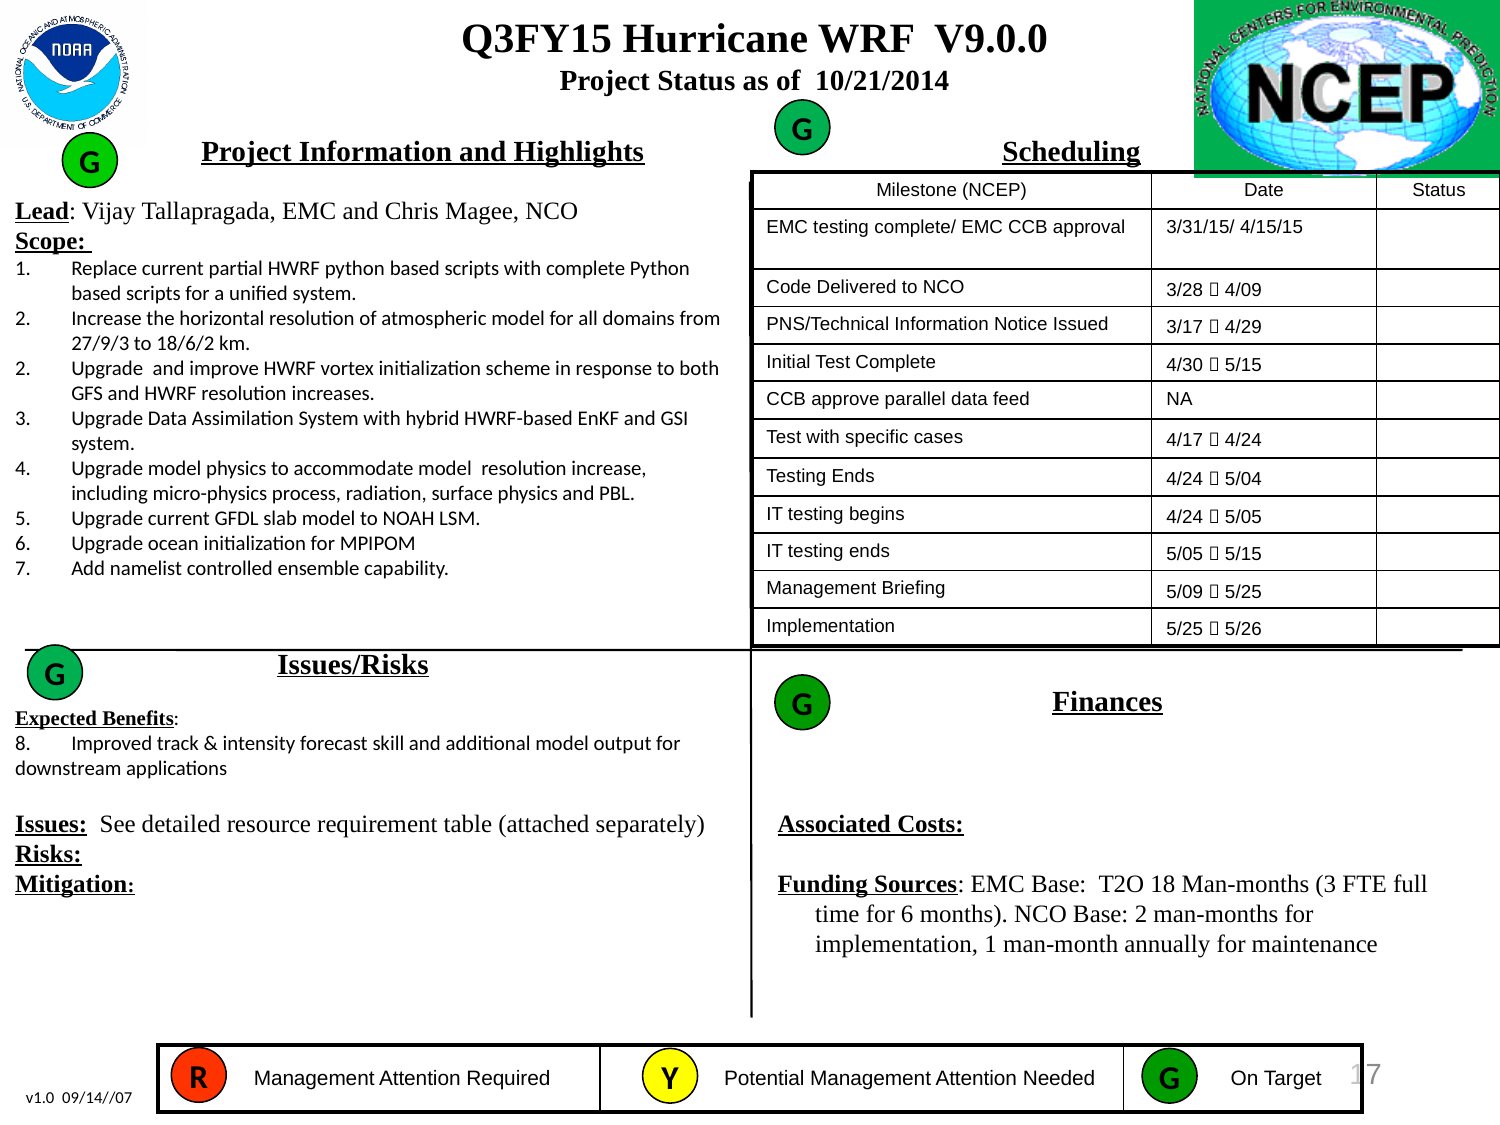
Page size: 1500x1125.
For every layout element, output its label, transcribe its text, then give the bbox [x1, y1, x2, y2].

table_cell [1377, 307, 1499, 343]
table_cell 4/30  5/15 [1152, 345, 1376, 380]
table_cell Implementation [754, 609, 1151, 644]
text_box R [171, 1047, 227, 1103]
text_box Scheduling [987, 124, 1156, 170]
picture [1193, 0, 1500, 179]
table_cell 4/24  5/05 [1152, 497, 1376, 532]
table_cell 5/09  5/25 [1152, 571, 1376, 607]
table_cell EMC testing complete/ EMC CCB approval [754, 210, 1151, 268]
text_box G [774, 99, 830, 155]
table_cell IT testing ends [754, 534, 1151, 570]
text_box G [774, 674, 830, 730]
table_header Management Attention Required [160, 1047, 599, 1110]
text_box Issues/Risks [262, 637, 445, 688]
table_header Potential Management Attention Needed [601, 1047, 1123, 1109]
table_cell 3/31/15/ 4/15/15 [1152, 210, 1376, 268]
table_header Date [1152, 174, 1376, 208]
table_header On Target [1124, 1047, 1360, 1109]
text_box Project Information and Highlights [186, 124, 660, 175]
table_cell Initial Test Complete [754, 345, 1151, 380]
table_header Milestone (NCEP) [754, 174, 1151, 208]
table_cell Testing Ends [754, 459, 1151, 495]
table_header Status [1377, 179, 1499, 208]
slide_number 17 [1059, 1042, 1397, 1103]
text_box Associated Costs: Funding Sources: EMC Base: T2O 18 Man-months (3 FTE full time for 6 months). NCO Base: 2 man-months for implementation, 1 man-month annually for maintenance [762, 800, 1450, 975]
table_cell 5/05  5/15 [1152, 534, 1376, 570]
table_cell [1377, 497, 1499, 532]
table_cell [1377, 420, 1499, 457]
table_cell [1377, 210, 1499, 268]
table_cell [1377, 609, 1499, 644]
table_cell [1377, 270, 1499, 306]
table_cell 5/25  5/26 [1152, 609, 1376, 644]
table_cell 4/24  5/04 [1152, 459, 1376, 495]
text_box G [62, 148, 118, 188]
table_cell Management Briefing [754, 571, 1151, 607]
table_cell [1377, 345, 1499, 380]
table_cell [1377, 382, 1499, 418]
table_cell Test with specific cases [754, 420, 1151, 457]
text_box [183, 1109, 1500, 1125]
text_box Y [642, 1048, 698, 1104]
table_cell 3/17  4/29 [1152, 307, 1376, 343]
text_box Q3FY15 Hurricane WRF V9.0.0 Project Status as of 10/21/2014 [445, 3, 1064, 104]
table_cell Code Delivered to NCO [754, 270, 1151, 306]
text_box Finances [1037, 674, 1178, 725]
table_cell NA [1152, 382, 1376, 418]
table_cell 4/17  4/24 [1152, 420, 1376, 457]
text_box Issues: See detailed resource requirement table (attached separately) Risks: Mitigation: [0, 800, 750, 1125]
table_cell PNS/Technical Information Notice Issued [754, 307, 1151, 343]
text_box G [27, 645, 83, 700]
table_cell [1377, 459, 1499, 495]
table_cell IT testing begins [754, 497, 1151, 532]
text_box v1.0 09/14//07 [10, 1079, 148, 1115]
table_cell CCB approve parallel data feed [754, 382, 1151, 418]
picture [0, 0, 148, 148]
table_cell [1377, 571, 1499, 607]
text_box Lead: Vijay Tallapragada, EMC and Chris Magee, NCO Scope: Replace current partial HWRF python based scripts with complete Python based scripts for a unified system. Increase the horizontal resolution of atmospheric model for all domains from 27/9/3 to 18/6/2 km. Upgrade and improve HWRF vortex initialization scheme in response to both GFS and HWRF resolution increases. Upgrade Data Assimilation System with hybrid HWRF-based EnKF and GSI system. Upgrade model physics to accommodate model resolution increase, including micro-physics process, radiation, surface physics and PBL. Upgrade current GFDL slab model to NOAH LSM. Upgrade ocean initialization for MPIPOM Add namelist controlled ensemble capability. Expected Benefits: Improved track & intensity forecast skill and additional model output for downstream applications [0, 187, 738, 625]
table_cell 3/28  4/09 [1152, 270, 1376, 306]
table_cell [1377, 534, 1499, 570]
text_box G [1142, 1048, 1198, 1104]
